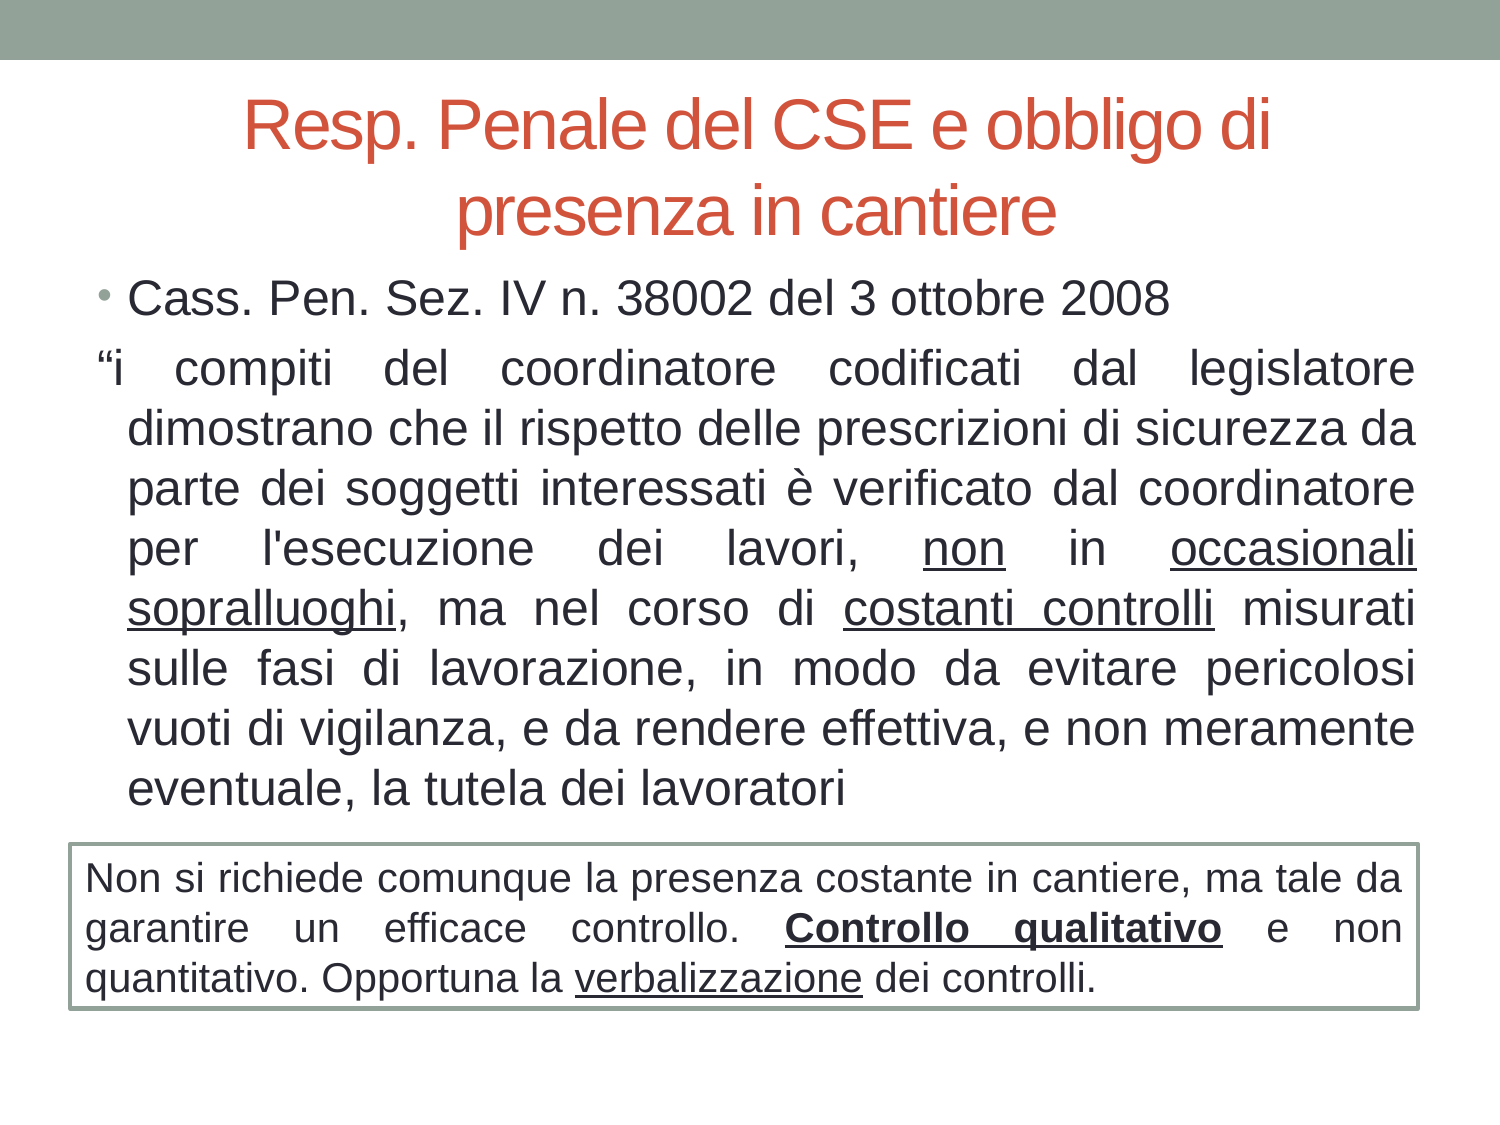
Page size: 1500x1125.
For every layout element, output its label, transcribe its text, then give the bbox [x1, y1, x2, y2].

list Cass. Pen. Sez. IV n. 38002 del 3 ottobre 2008 “i compiti del coordinatore codificati dal legislatore dimostrano che il rispetto delle prescrizioni di sicurezza da parte dei soggetti interessati è verificato dal coordinatore per l'esecuzione dei lavori, non in occasionali sopralluoghi, ma nel corso di costanti controlli misurati sulle fasi di lavorazione, in modo da evitare pericolosi vuoti di vigilanza, e da rendere effettiva, e non meramente eventuale, la tutela dei lavoratori [82, 257, 1432, 856]
title Resp. Penale del CSE e obbligo di presenza in cantiere [82, 70, 1432, 257]
text_box Non si richiede comunque la presenza costante in cantiere, ma tale da garantire un efficace controllo. Controllo qualitativo e non quantitativo. Opportuna la verbalizzazione dei controlli. [68, 842, 1420, 1011]
